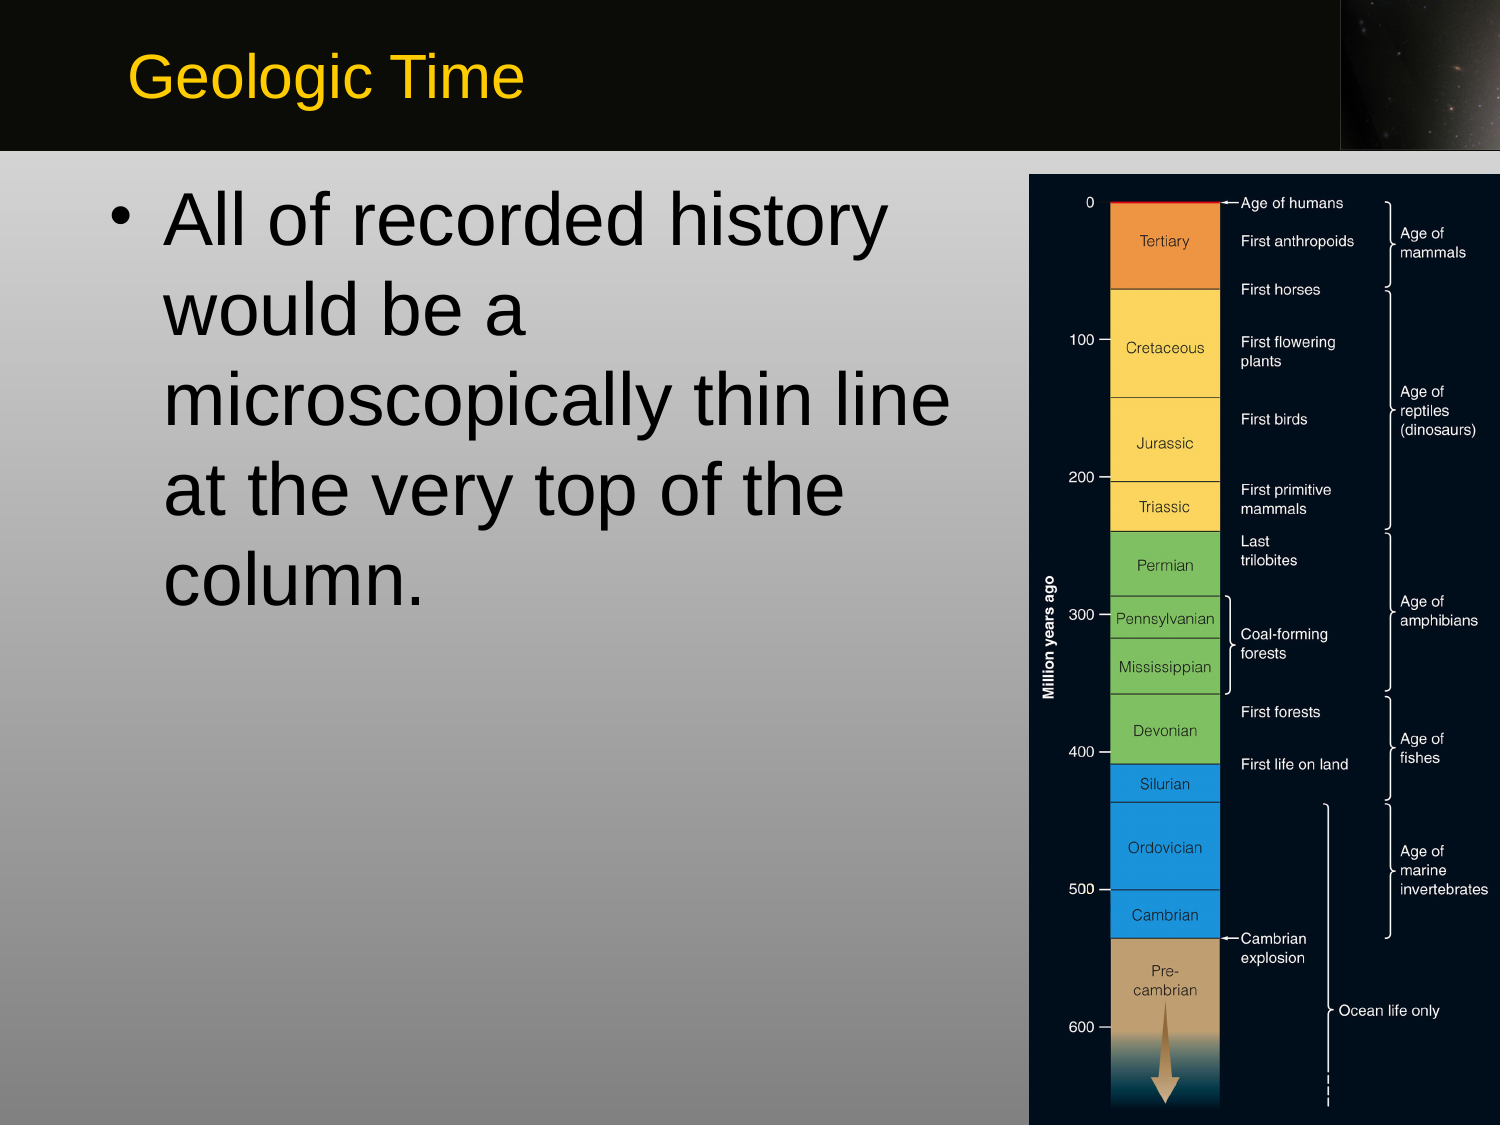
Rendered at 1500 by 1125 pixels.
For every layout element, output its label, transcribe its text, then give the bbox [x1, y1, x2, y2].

picture [1029, 174, 1500, 1125]
list All of recorded history would be a microscopically thin line at the very top of the column. [92, 162, 1025, 1063]
picture [1341, 0, 1500, 149]
text_box Geologic Time [112, 43, 1288, 119]
